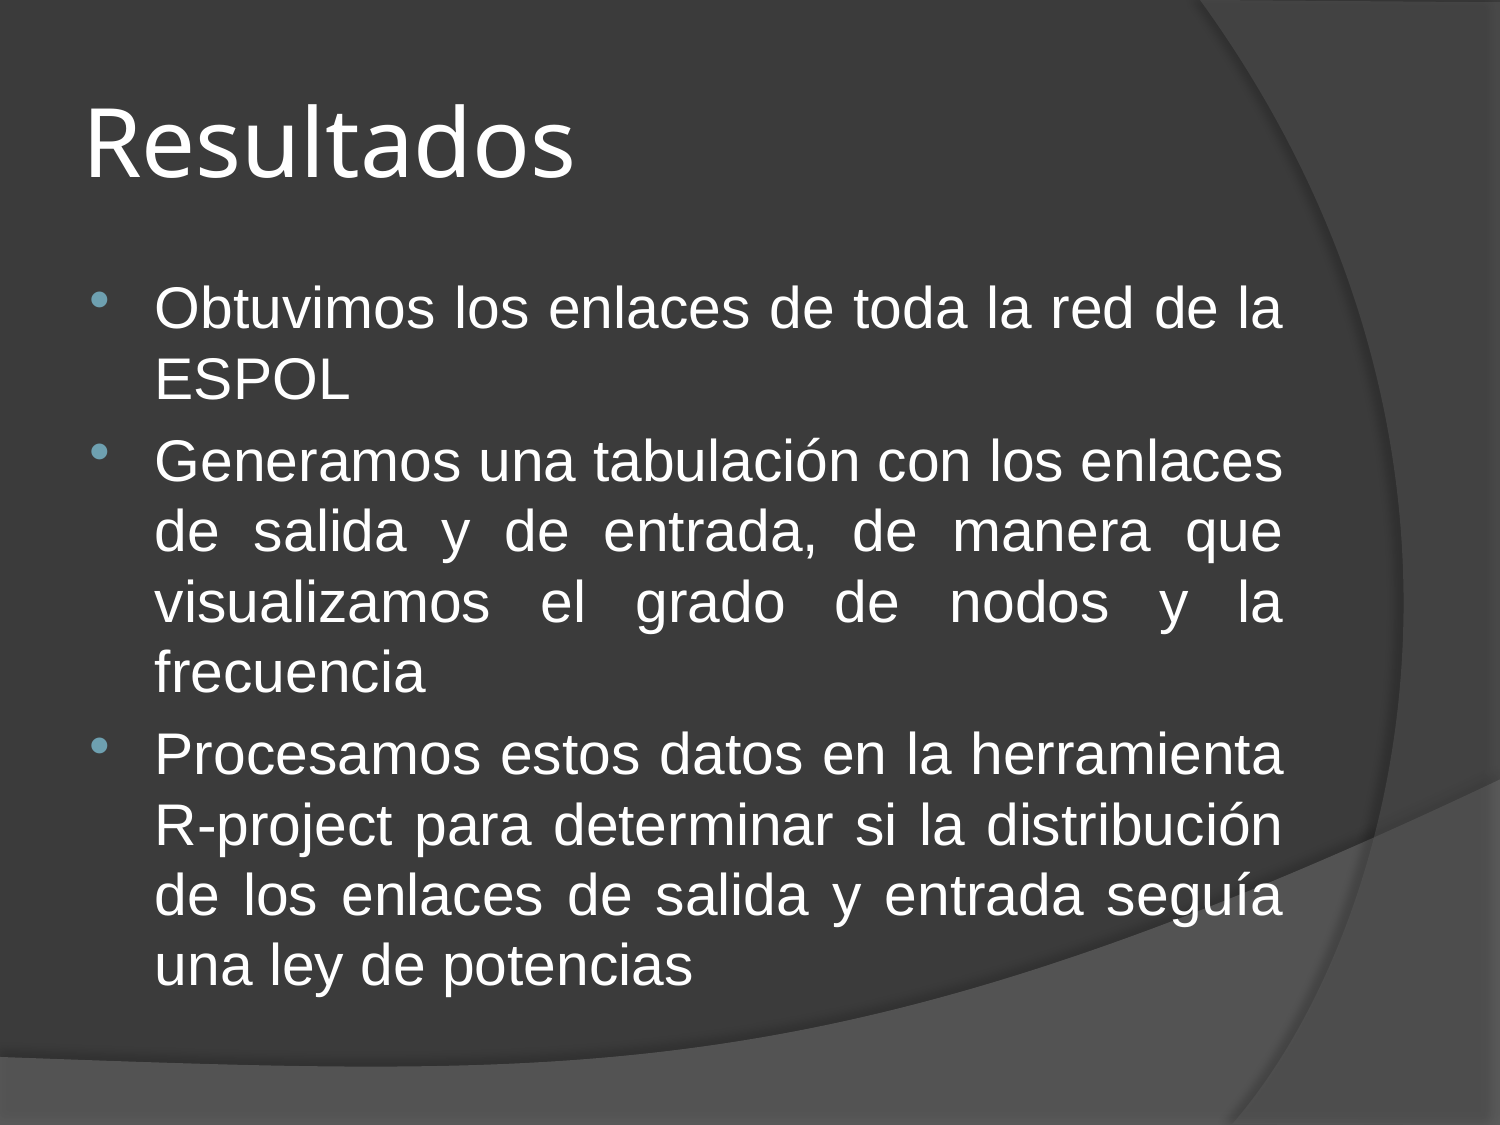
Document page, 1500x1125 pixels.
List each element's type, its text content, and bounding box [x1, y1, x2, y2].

title Resultados [74, 44, 1301, 233]
list Obtuvimos los enlaces de toda la red de la ESPOL Generamos una tabulación con los enlaces de salida y de entrada, de manera que visualizamos el grado de nodos y la frecuencia Procesamos estos datos en la herramienta R-project para determinar si la distribución de los enlaces de salida y entrada seguía una ley de potencias [74, 262, 1301, 1006]
